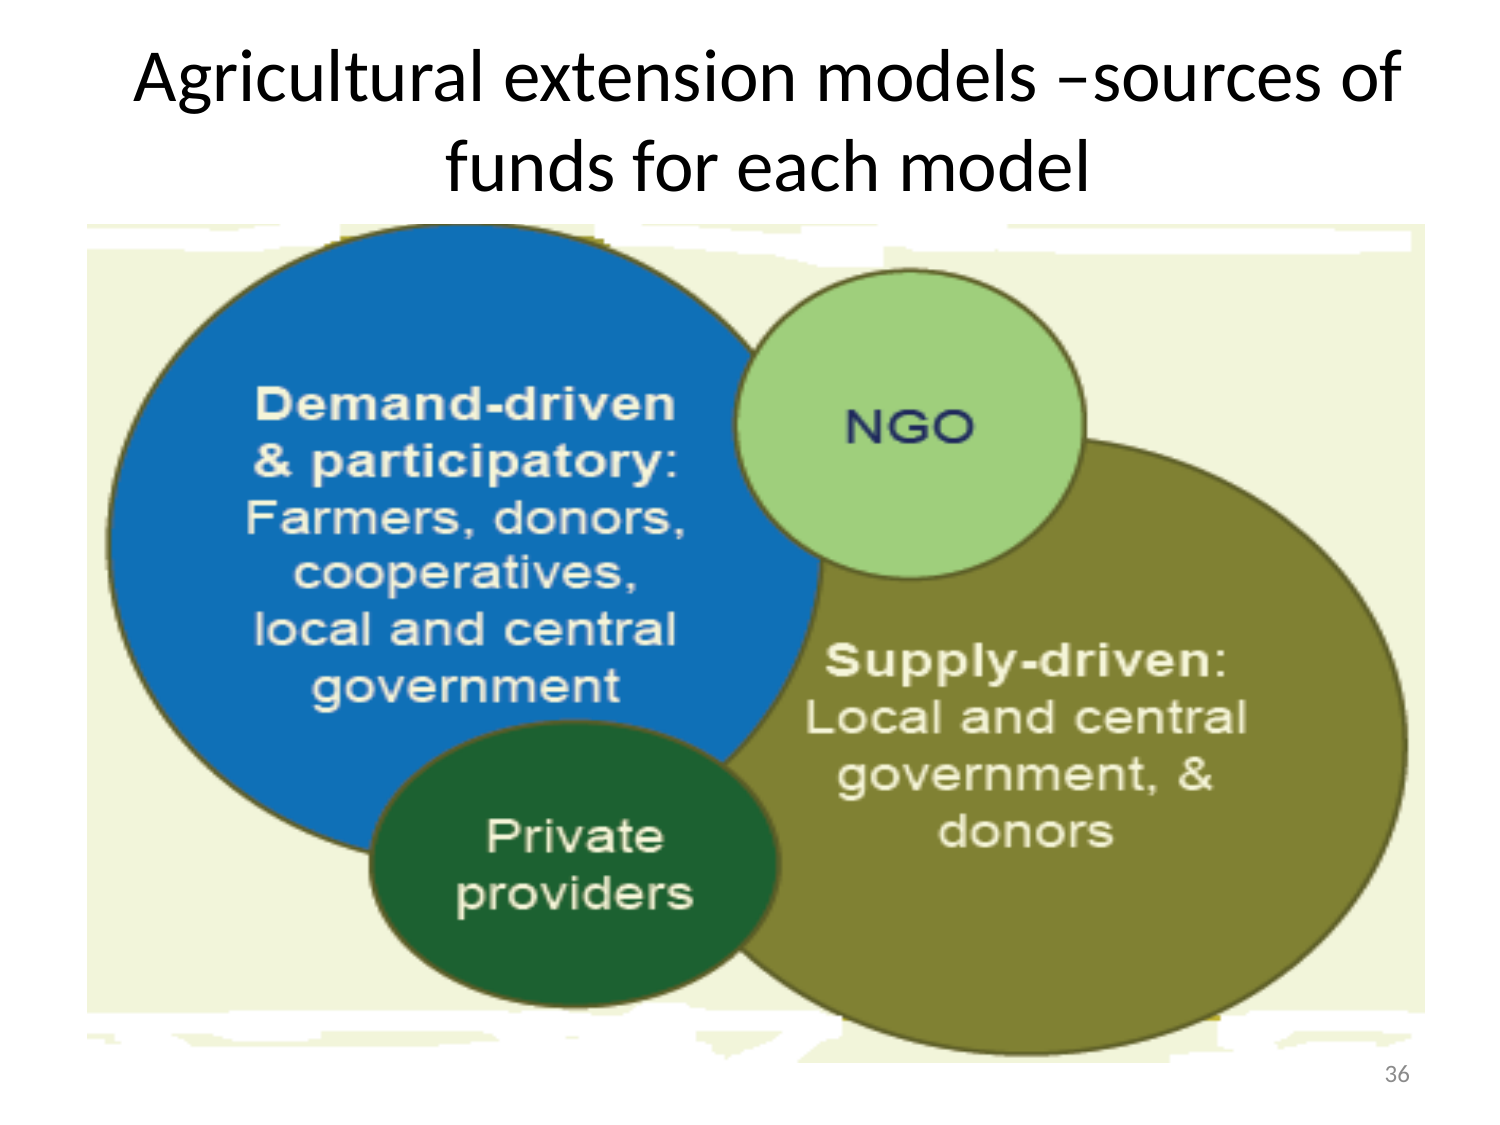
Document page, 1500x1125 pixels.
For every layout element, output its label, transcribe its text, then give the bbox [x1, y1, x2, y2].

slide_number 36 [1074, 1070, 1425, 1103]
picture [87, 224, 1426, 1063]
title Agricultural extension models –sources of funds for each model [75, 0, 1463, 233]
